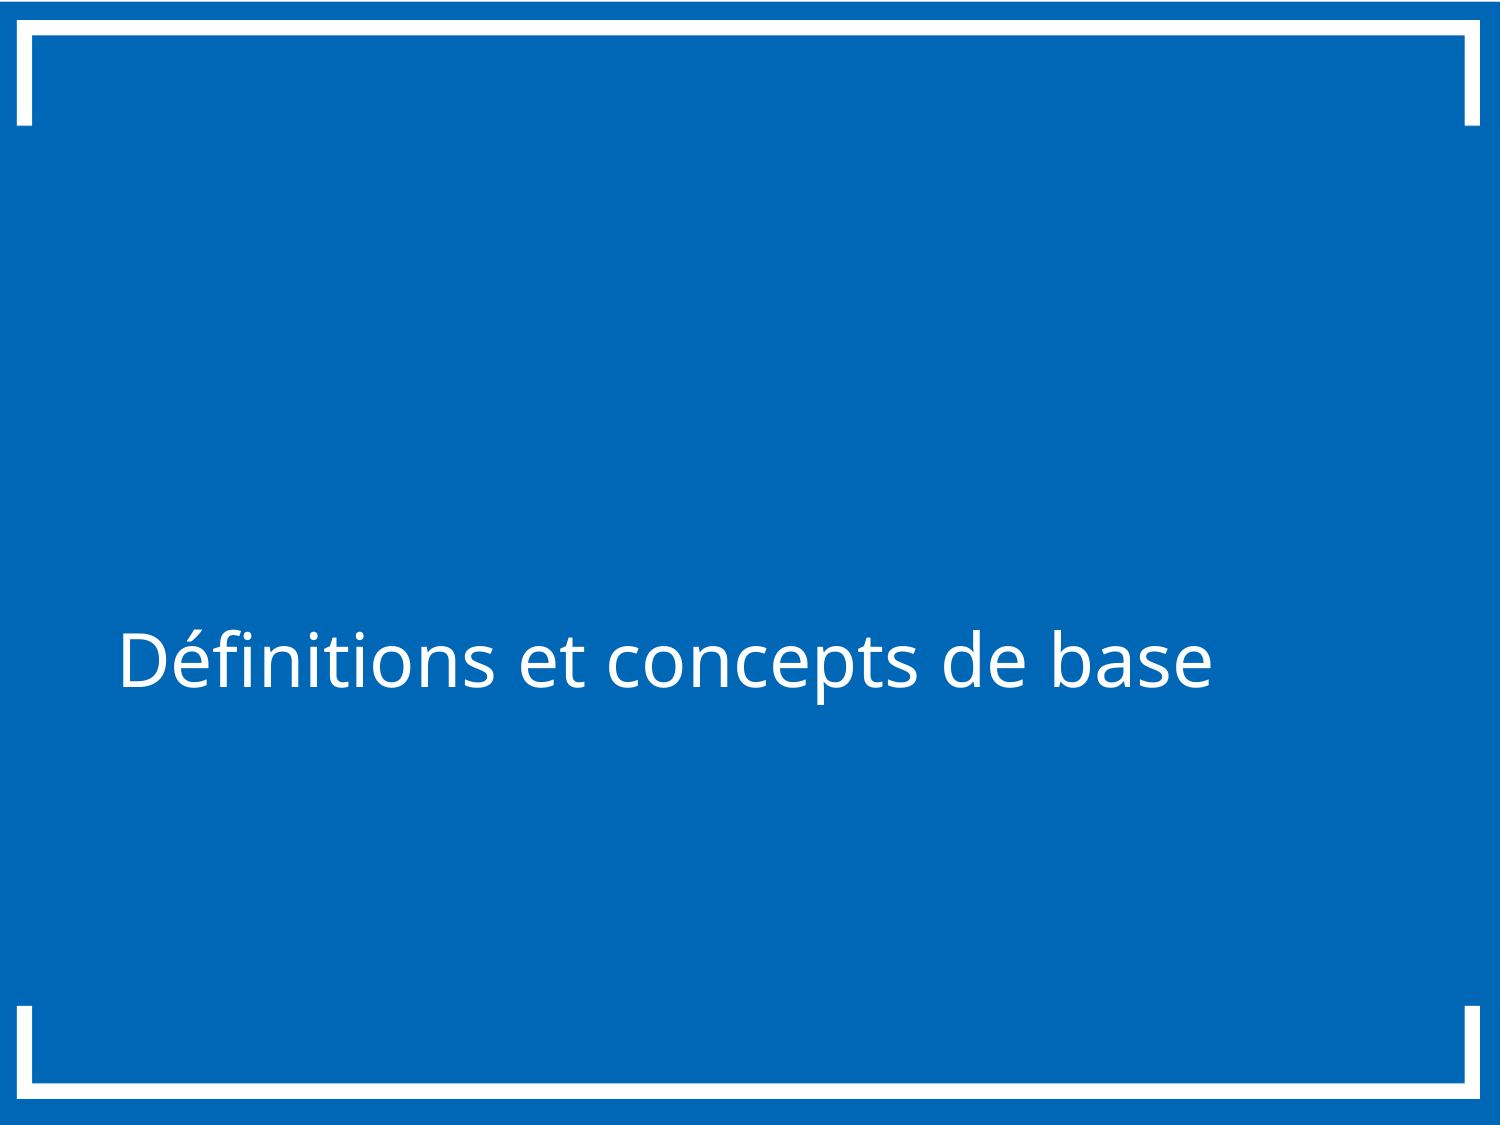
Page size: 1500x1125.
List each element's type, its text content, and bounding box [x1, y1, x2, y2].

picture [0, 0, 1500, 1125]
list Définitions et concepts de base [101, 492, 1397, 712]
